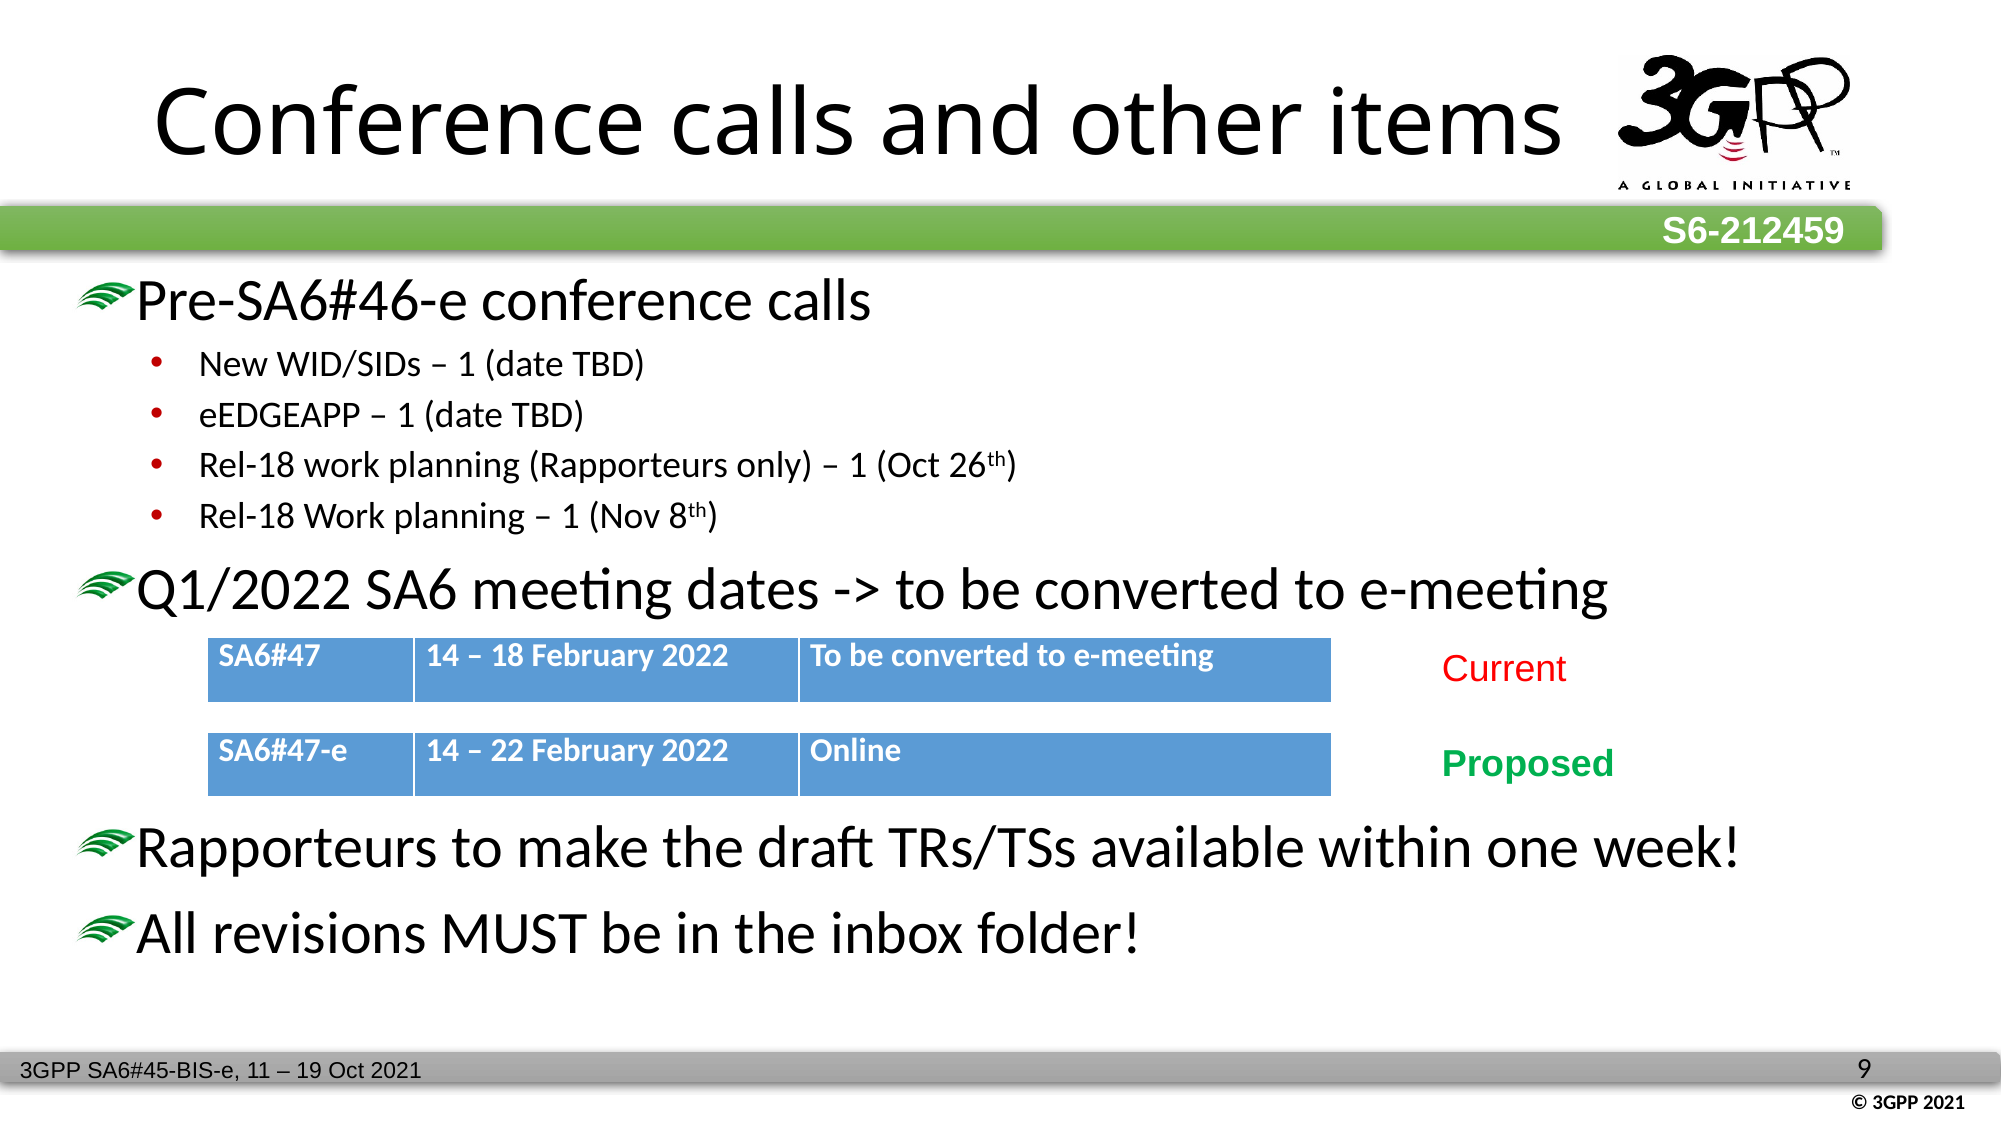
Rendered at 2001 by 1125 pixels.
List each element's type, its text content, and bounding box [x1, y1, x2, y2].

picture [72, 276, 137, 319]
text_box Current [1427, 636, 1623, 697]
table_header SA6#47 [208, 638, 413, 702]
table_header Online [800, 733, 1331, 796]
list Pre-SA6#46-e conference calls New WID/SIDs – 1 (date TBD) eEDGEAPP – 1 (date TBD) Rel-18 work planning (Rapporteurs only) – 1 (Oct 26th) Rel-18 Work planning – 1 (Nov 8th) Q1/2022 SA6 meeting dates -> to be converted to e-meeting Rapporteurs to make the draft TRs/TSs available within one week! All revisions MUST be in the inbox folder! [57, 260, 1925, 1039]
table_header To be converted to e-meeting [800, 638, 1331, 702]
picture [72, 909, 137, 952]
table_header SA6#47-e [208, 733, 413, 796]
table_header 14 – 22 February 2022 [415, 733, 798, 796]
table_header 14 – 18 February 2022 [415, 638, 798, 702]
picture [72, 823, 137, 866]
title Conference calls and other items [137, 16, 1863, 234]
text_box Proposed [1427, 731, 1652, 792]
picture [72, 565, 137, 608]
